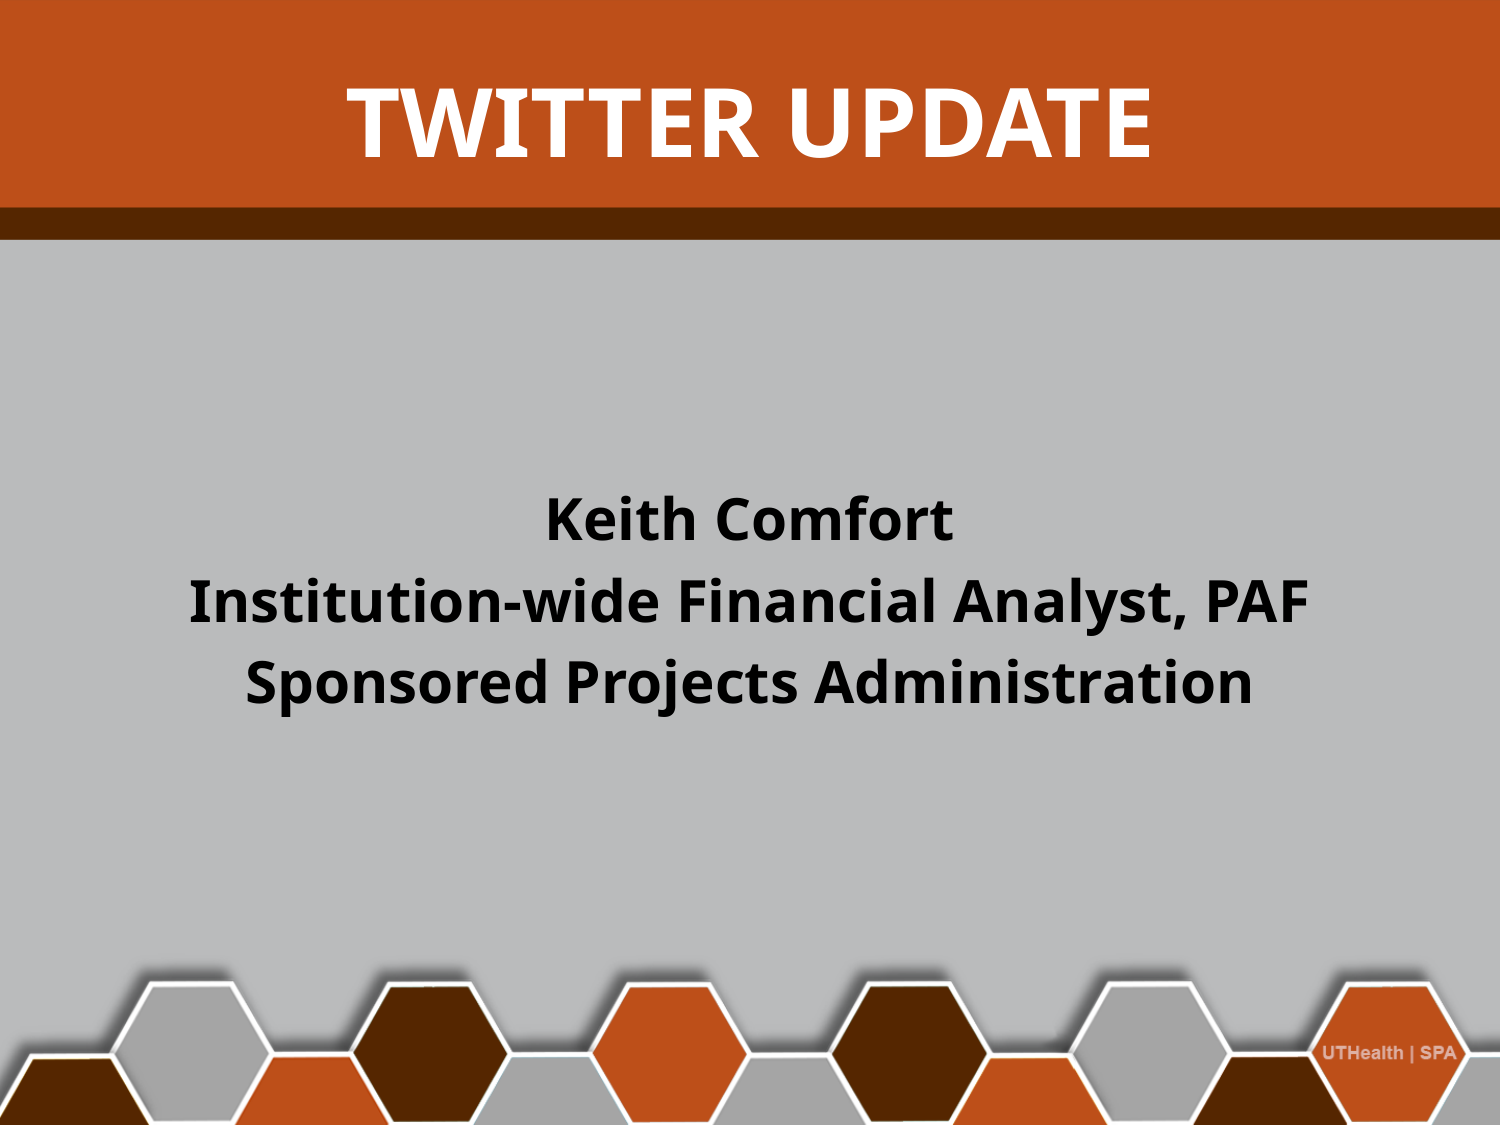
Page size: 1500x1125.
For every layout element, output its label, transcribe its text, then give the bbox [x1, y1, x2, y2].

picture [0, 763, 1500, 1125]
title TWITTER UPDATE [37, 24, 1463, 213]
text_box Keith Comfort Institution-wide Financial Analyst, PAF Sponsored Projects Administration [0, 474, 1500, 763]
picture [0, 0, 1500, 474]
